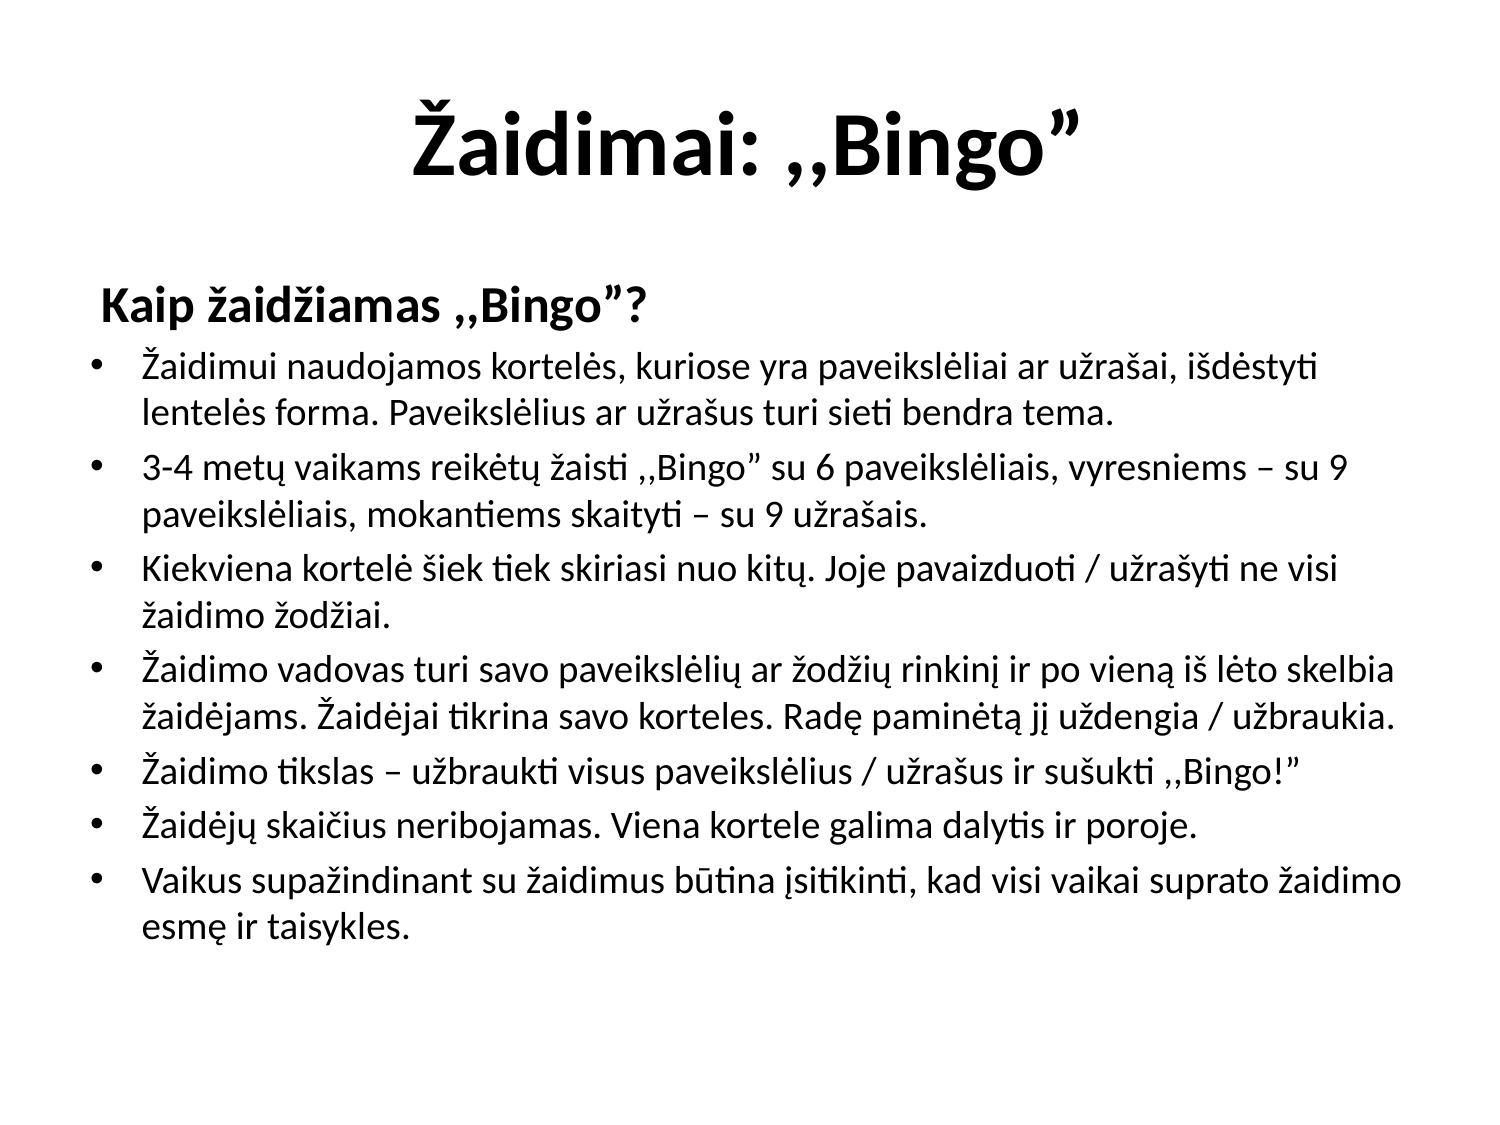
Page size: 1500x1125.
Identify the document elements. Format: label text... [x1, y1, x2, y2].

list Kaip žaidžiamas ,,Bingo”? Žaidimui naudojamos kortelės, kuriose yra paveikslėliai ar užrašai, išdėstyti lentelės forma. Paveikslėlius ar užrašus turi sieti bendra tema. 3-4 metų vaikams reikėtų žaisti ,,Bingo” su 6 paveikslėliais, vyresniems – su 9 paveikslėliais, mokantiems skaityti – su 9 užrašais. Kiekviena kortelė šiek tiek skiriasi nuo kitų. Joje pavaizduoti / užrašyti ne visi žaidimo žodžiai. Žaidimo vadovas turi savo paveikslėlių ar žodžių rinkinį ir po vieną iš lėto skelbia žaidėjams. Žaidėjai tikrina savo korteles. Radę paminėtą jį uždengia / užbraukia. Žaidimo tikslas – užbraukti visus paveikslėlius / užrašus ir sušukti ,,Bingo!” Žaidėjų skaičius neribojamas. Viena kortele galima dalytis ir poroje. Vaikus supažindinant su žaidimus būtina įsitikinti, kad visi vaikai suprato žaidimo esmę ir taisykles. [75, 262, 1425, 1005]
title Žaidimai: ,,Bingo” [75, 45, 1425, 233]
